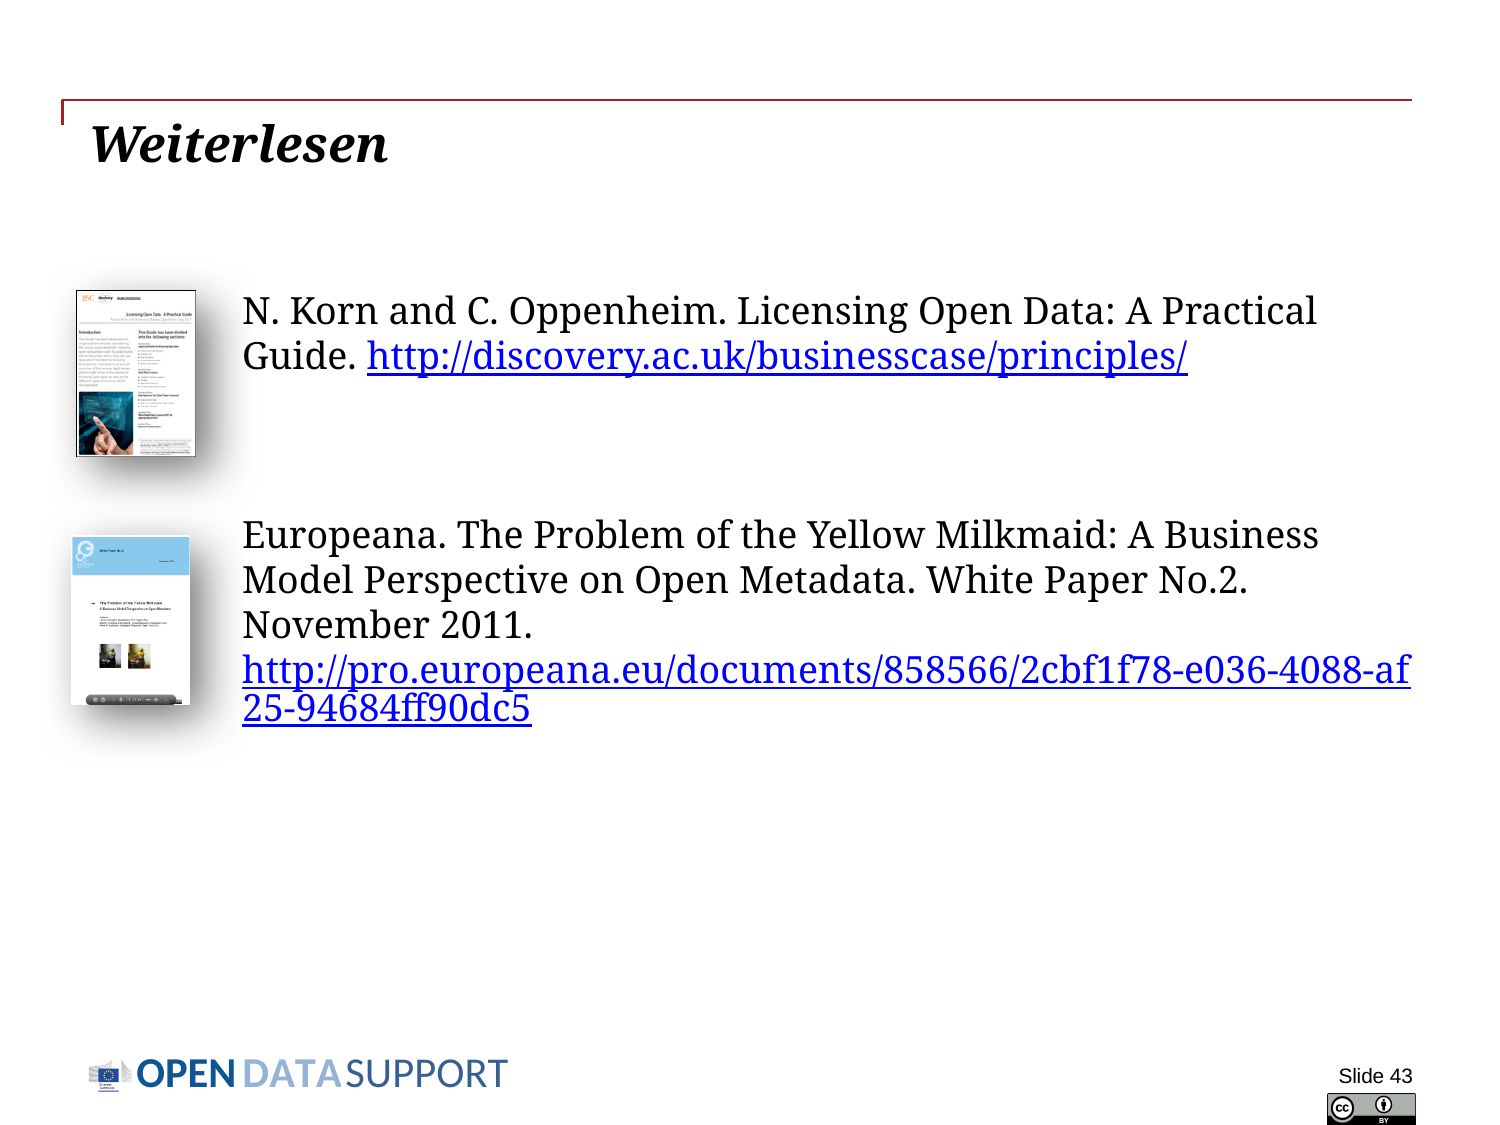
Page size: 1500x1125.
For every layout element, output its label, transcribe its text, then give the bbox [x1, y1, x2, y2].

slide_number Slide 43 [1162, 1062, 1413, 1088]
picture [1327, 1093, 1416, 1125]
picture [71, 534, 190, 705]
picture [76, 290, 197, 457]
title Weiterlesen [88, 112, 1413, 263]
list N. Korn and C. Oppenheim. Licensing Open Data: A Practical Guide. http://discovery.ac.uk/businesscase/principles/ Europeana. The Problem of the Yellow Milkmaid: A Business Model Perspective on Open Metadata. White Paper No.2. November 2011. http://pro.europeana.eu/documents/858566/2cbf1f78-e036-4088-af25-94684ff90dc5 [242, 287, 1413, 1013]
